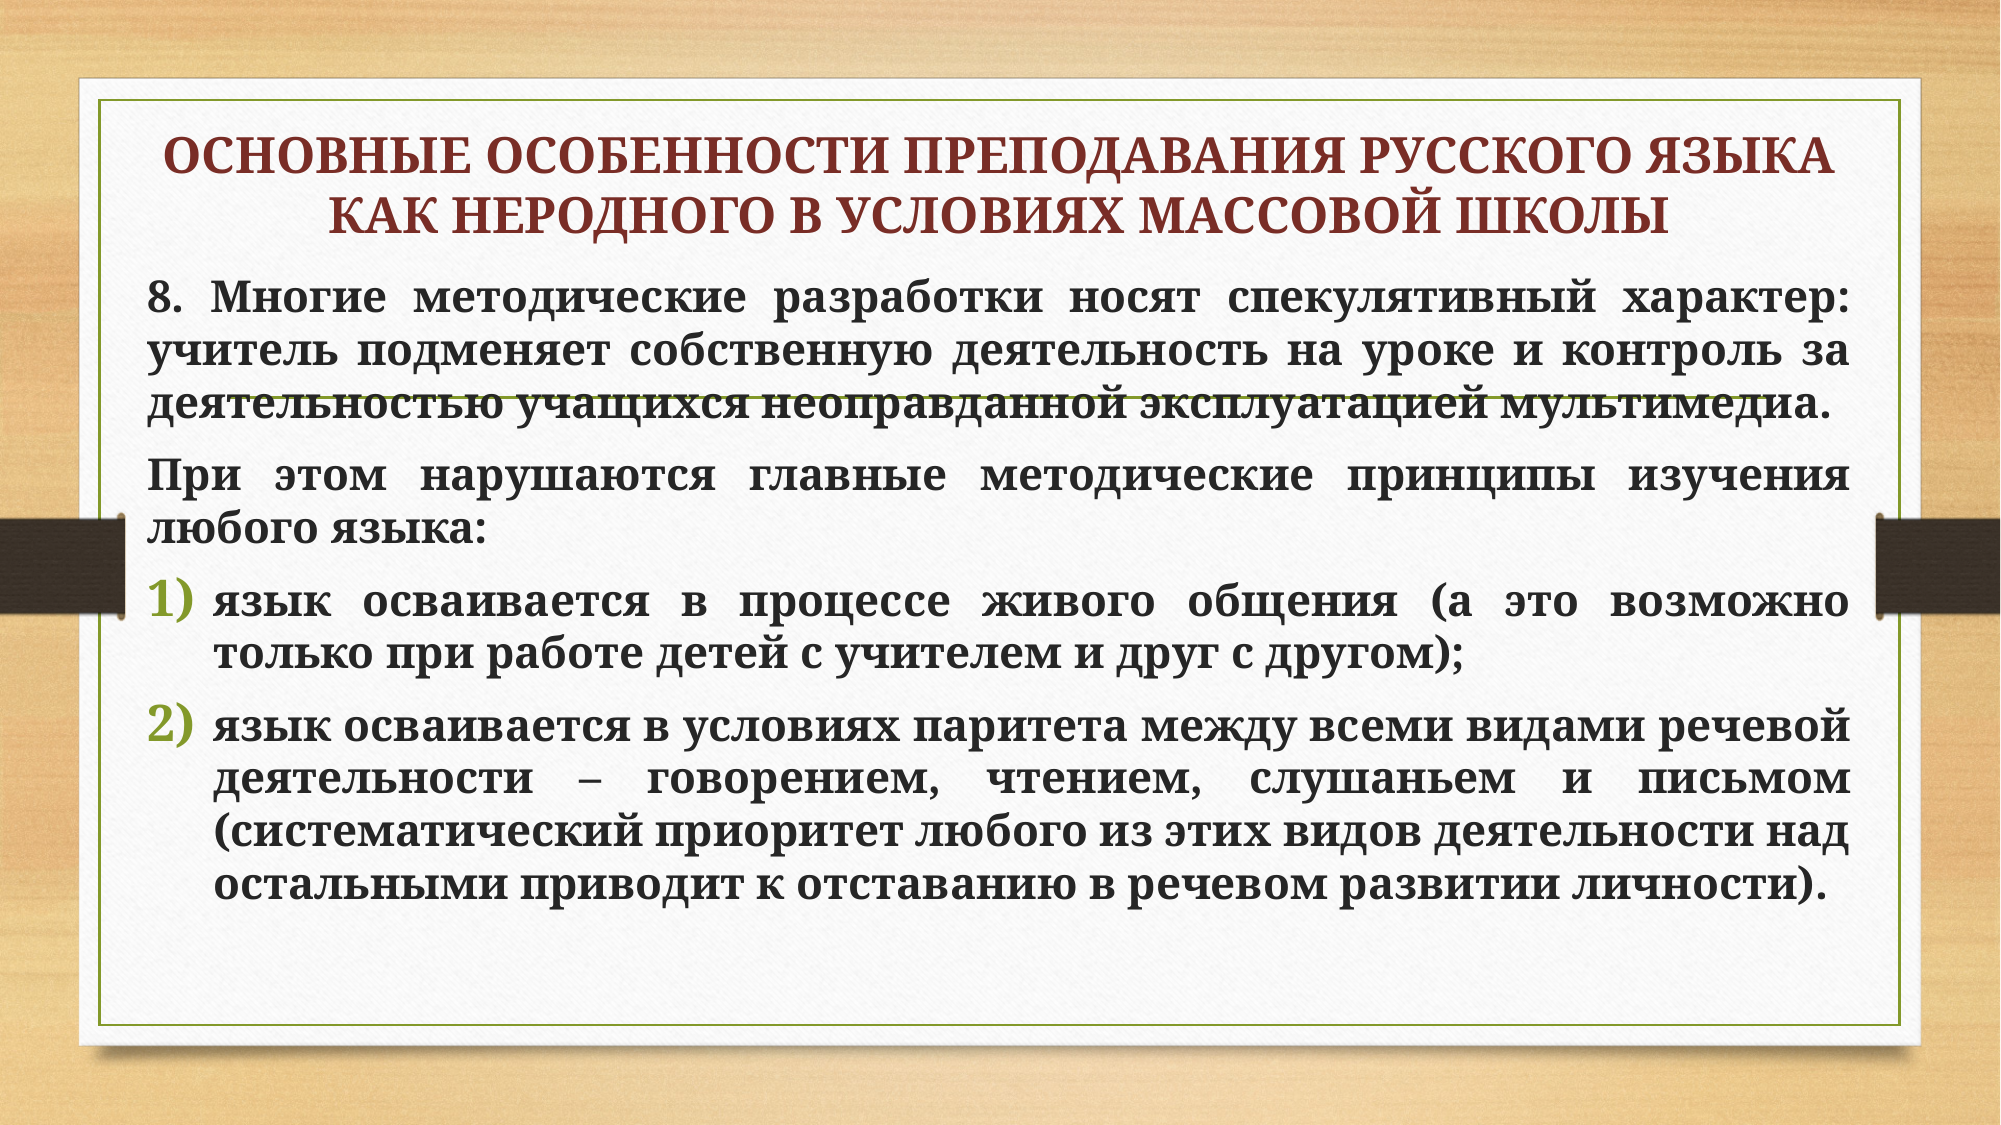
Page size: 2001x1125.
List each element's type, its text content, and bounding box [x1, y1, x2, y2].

title основные особенности преподавания русского языка как неродного в условиях массовой школы [101, 105, 1898, 261]
list 8. Многие методические разработки носят спекулятивный характер: учитель подменяет собственную деятельность на уроке и контроль за деятельностью учащихся неоправданной эксплуатацией мультимедиа. При этом нарушаются главные методические принципы изучения любого языка: язык осваивается в процессе живого общения (а это возможно только при работе детей с учителем и друг с другом); язык осваивается в условиях паритета между всеми видами речевой деятельности – говорением, чтением, слушаньем и письмом (систематический приоритет любого из этих видов деятельности над остальными приводит к отставанию в речевом развитии личности). [132, 261, 1869, 1029]
picture [0, 0, 2001, 1125]
